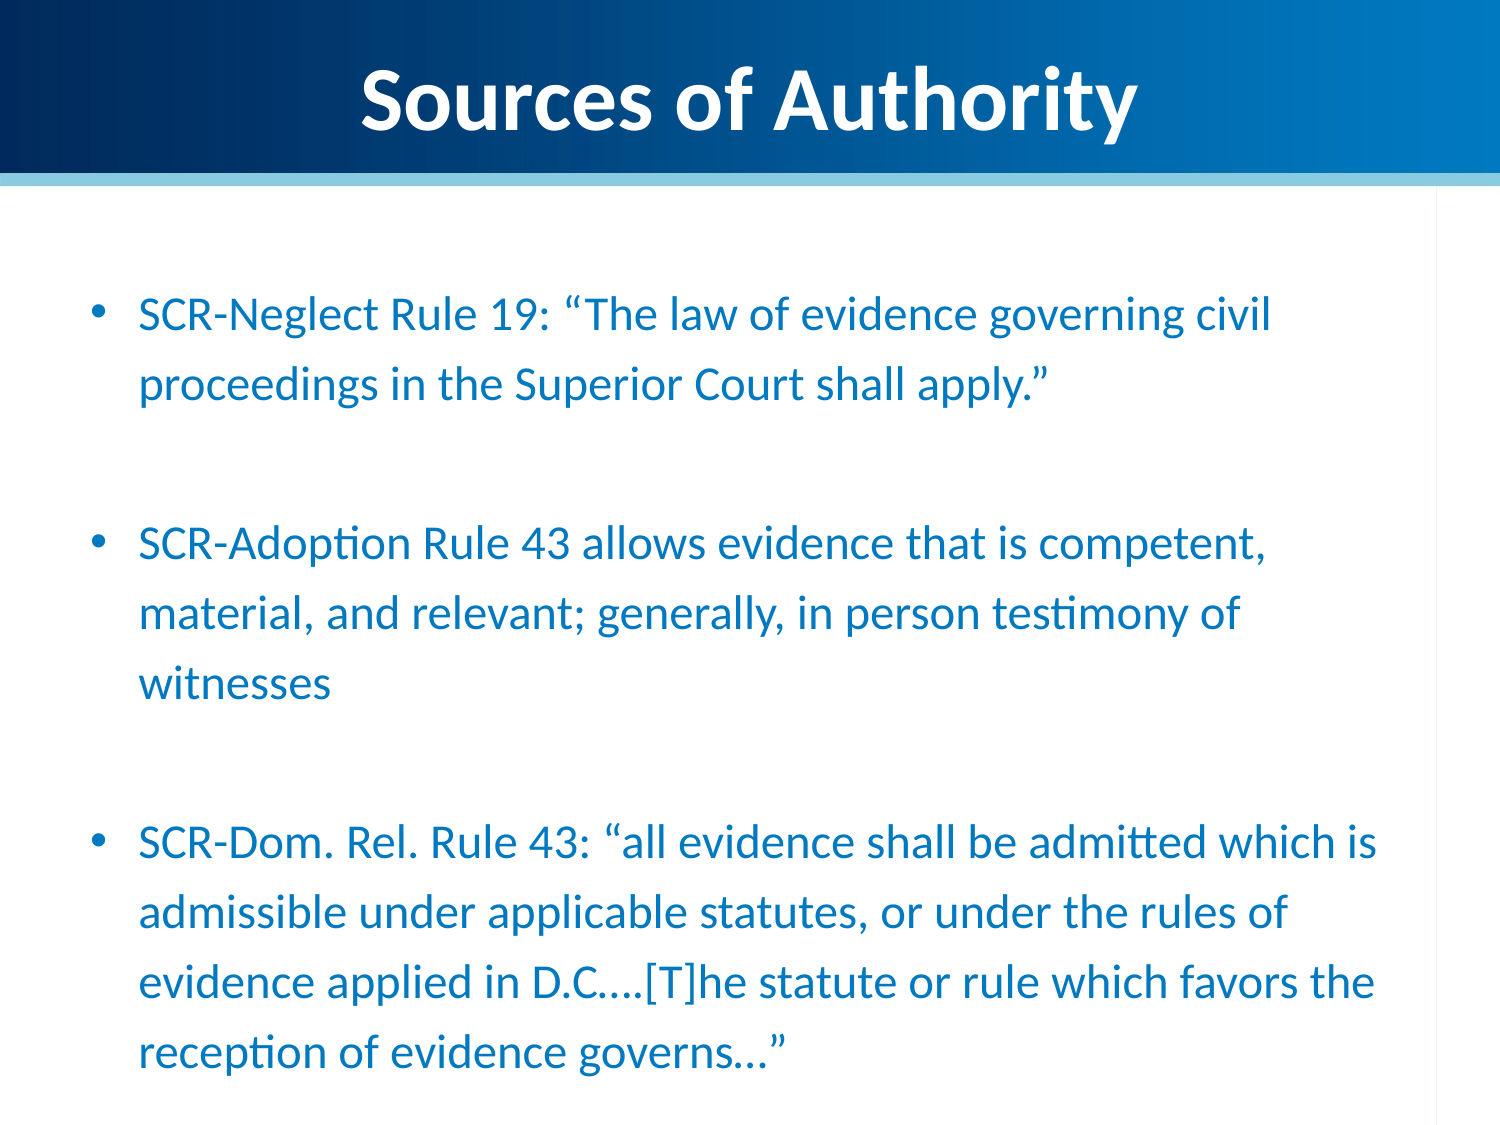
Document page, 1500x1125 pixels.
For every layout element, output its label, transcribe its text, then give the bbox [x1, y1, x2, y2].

picture [0, 0, 1500, 1125]
title Sources of Authority [75, 0, 1425, 188]
list SCR-Neglect Rule 19: “The law of evidence governing civil proceedings in the Superior Court shall apply.” SCR-Adoption Rule 43 allows evidence that is competent, material, and relevant; generally, in person testimony of witnesses SCR-Dom. Rel. Rule 43: “all evidence shall be admitted which is admissible under applicable statutes, or under the rules of evidence applied in D.C….[T]he statute or rule which favors the reception of evidence governs…” [75, 262, 1425, 1088]
